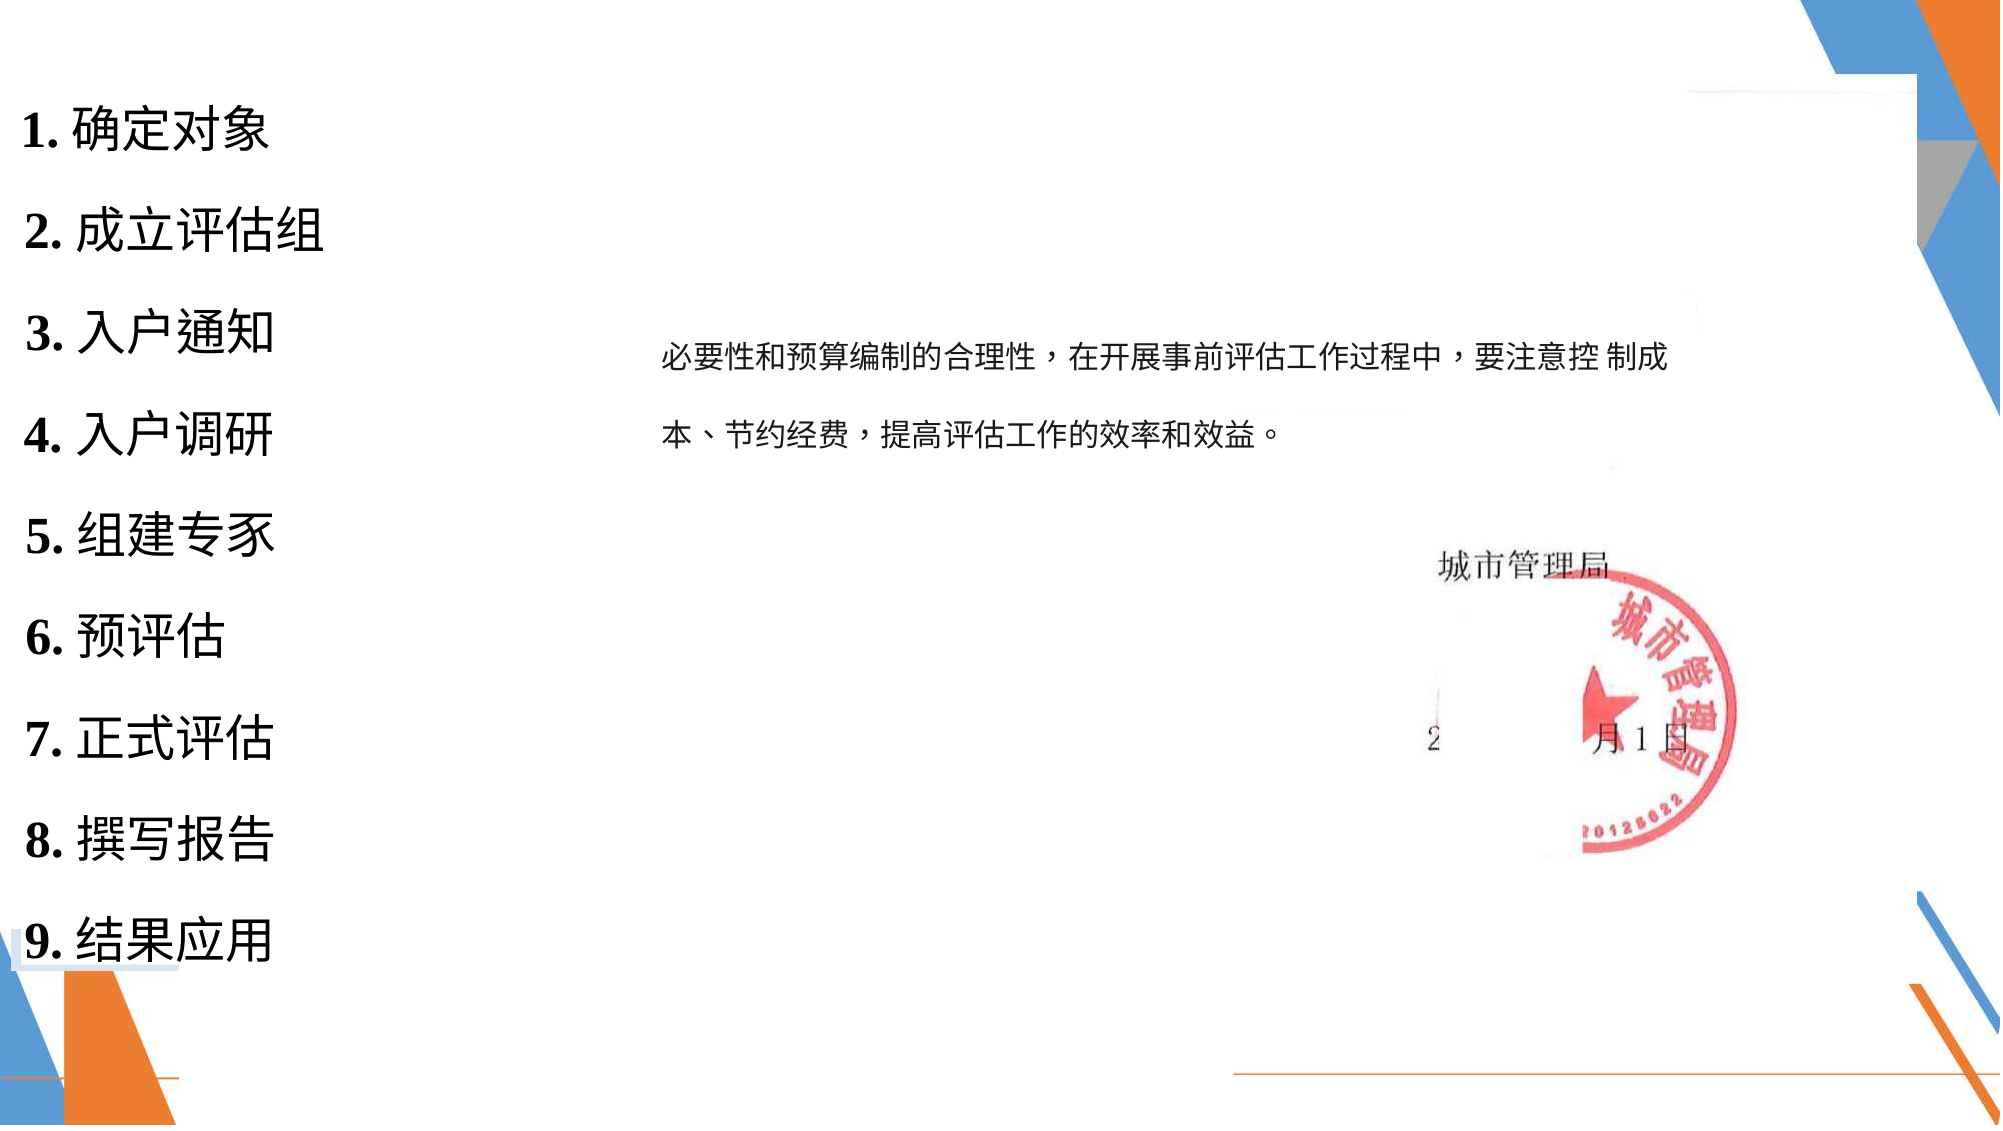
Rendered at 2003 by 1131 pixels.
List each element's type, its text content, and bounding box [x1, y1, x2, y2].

text_box 9.结果应用 [24, 906, 271, 963]
text_box 7.正式评估 [26, 703, 274, 759]
text_box 4.入户调研 [23, 399, 274, 455]
text_box 3.入户通知 [25, 298, 272, 354]
text_box 5.组建专豕 [25, 500, 274, 557]
text_box 6.预评估 [25, 602, 224, 658]
text_box 8.撰写报告 [24, 805, 271, 860]
picture [0, 929, 179, 1126]
text_box 2.成立评估组 [25, 196, 324, 252]
text_box 必要性和预算编制的合理性，在开展事前评估工作过程中，要注意控 制成本、节约经费，提高评估工作的效率和效益。 [661, 296, 1228, 415]
picture [1233, 0, 2001, 1126]
text_box 1.确定对象 [20, 95, 274, 151]
